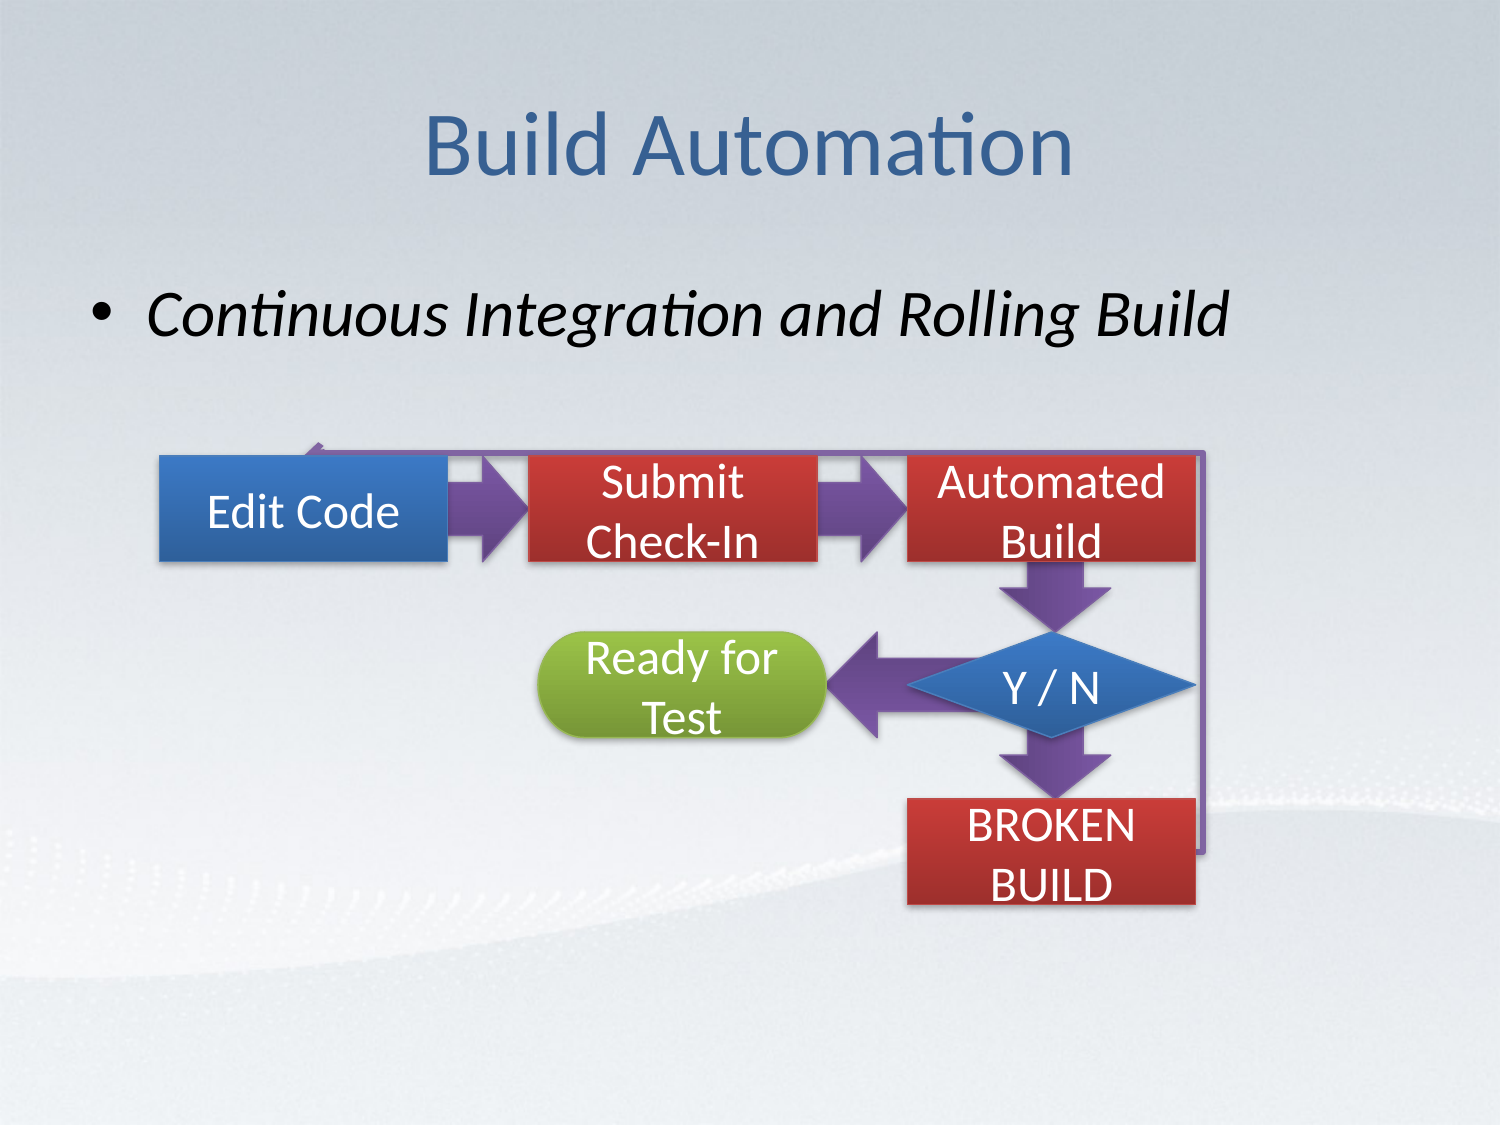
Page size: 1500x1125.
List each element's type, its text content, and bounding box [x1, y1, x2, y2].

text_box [159, 455, 1196, 905]
picture [0, 0, 1500, 1125]
list Continuous Integration and Rolling Build [75, 262, 1447, 1071]
title Build Automation [75, 45, 1425, 233]
